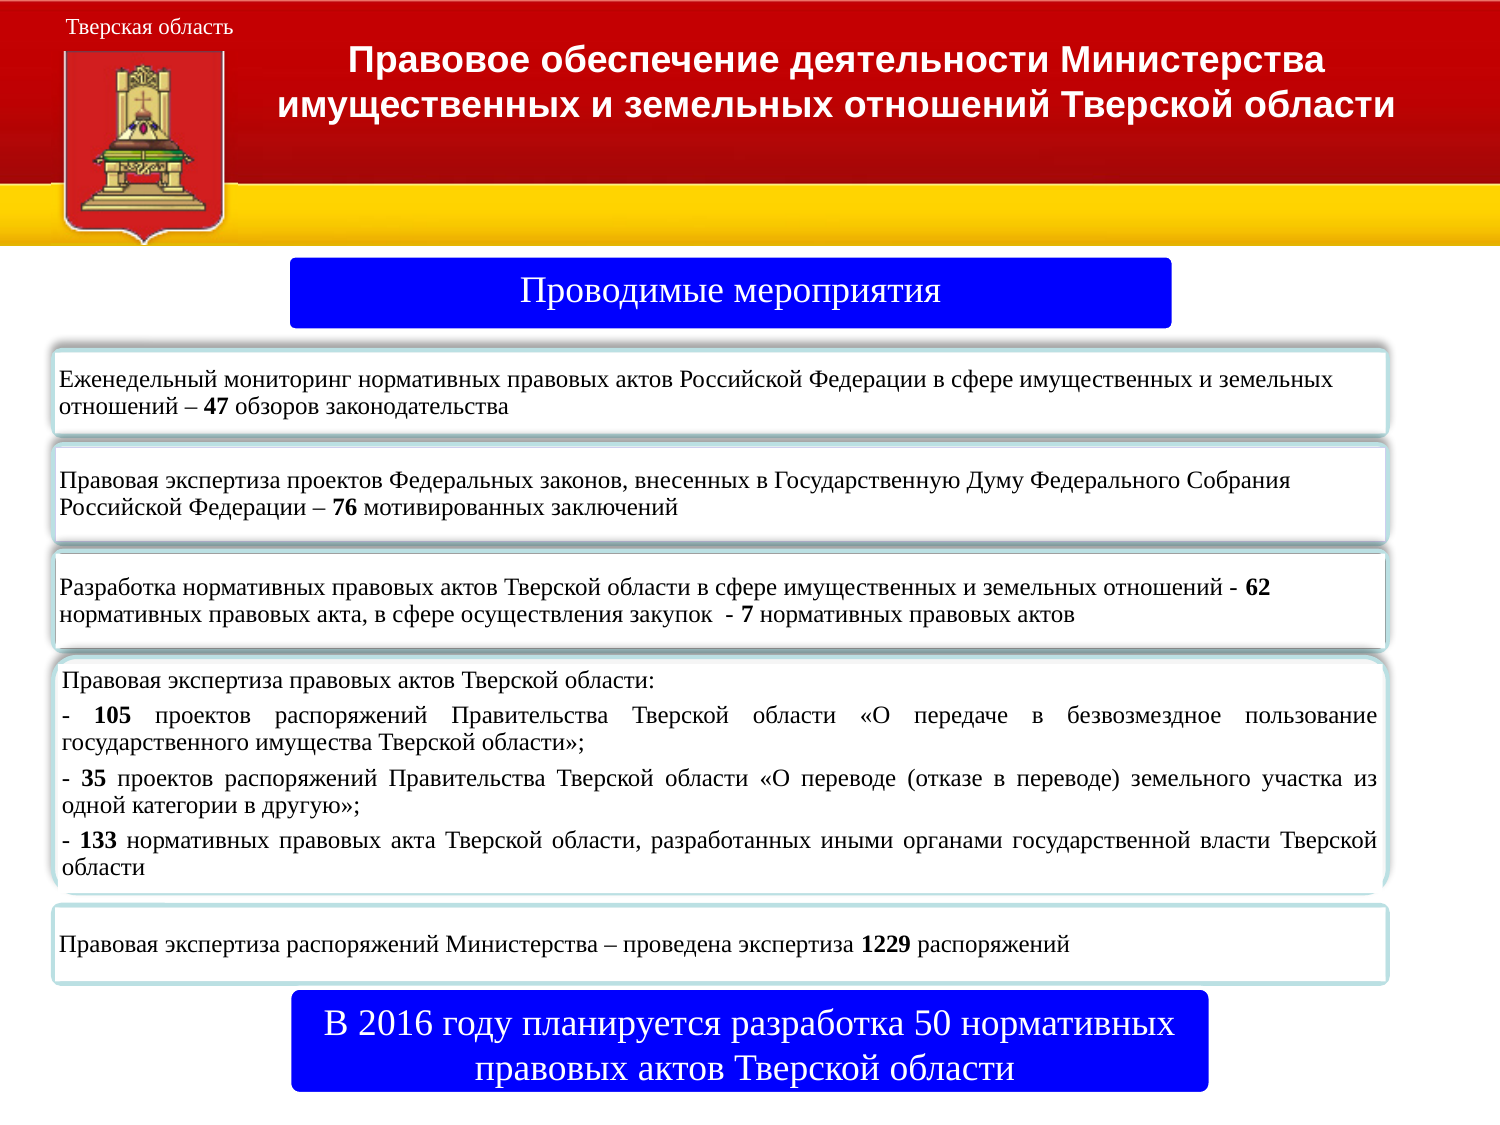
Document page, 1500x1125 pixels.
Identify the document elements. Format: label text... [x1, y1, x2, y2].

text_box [52, 656, 1388, 894]
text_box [52, 904, 1388, 985]
text_box В 2016 году планируется разработка 50 нормативных правовых актов Тверской области [287, 992, 1213, 1097]
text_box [0, 255, 1174, 585]
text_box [0, 0, 1500, 246]
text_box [1179, 349, 1388, 437]
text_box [1179, 444, 1388, 545]
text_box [52, 550, 1388, 652]
